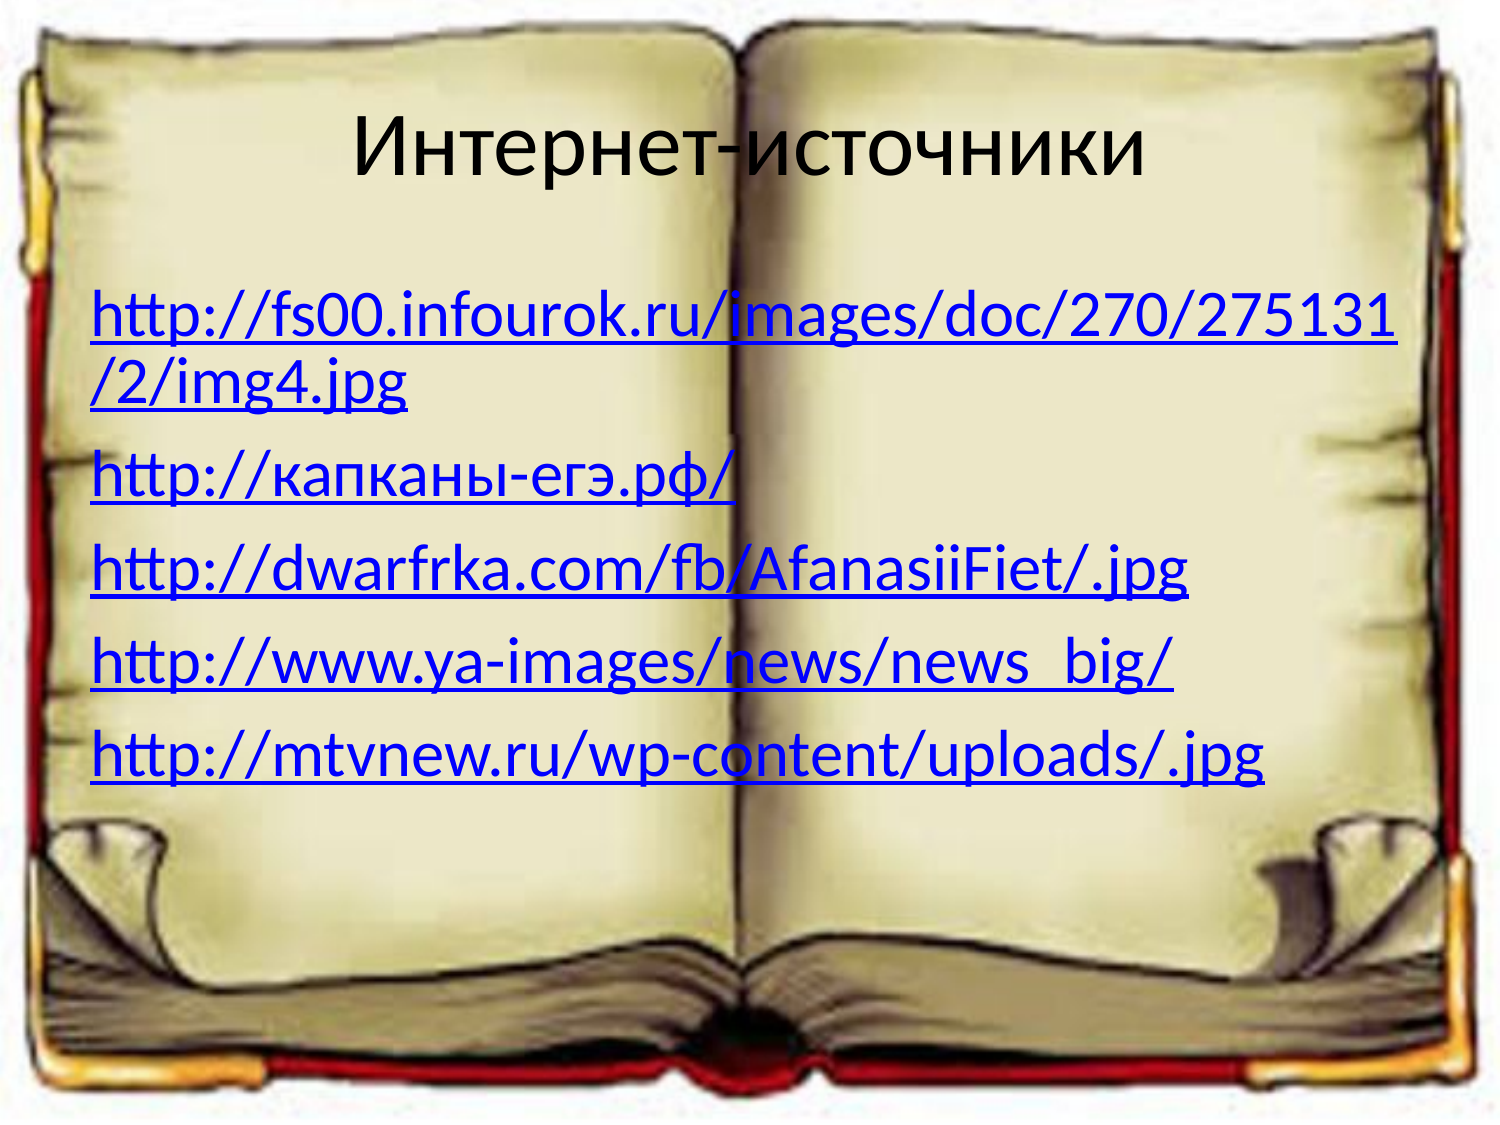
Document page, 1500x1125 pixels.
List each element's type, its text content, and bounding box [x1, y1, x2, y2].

picture [0, 0, 1500, 1125]
title Интернет-источники [75, 45, 1425, 233]
list http://fs00.infourok.ru/images/doc/270/275131/2/img4.jpg http://капканы-егэ.рф/ http://dwarfrka.com/fb/AfanasiiFiet/.jpg http://www.ya-images/news/news_big/ http://mtvnew.ru/wp-content/uploads/.jpg [75, 262, 1425, 1005]
